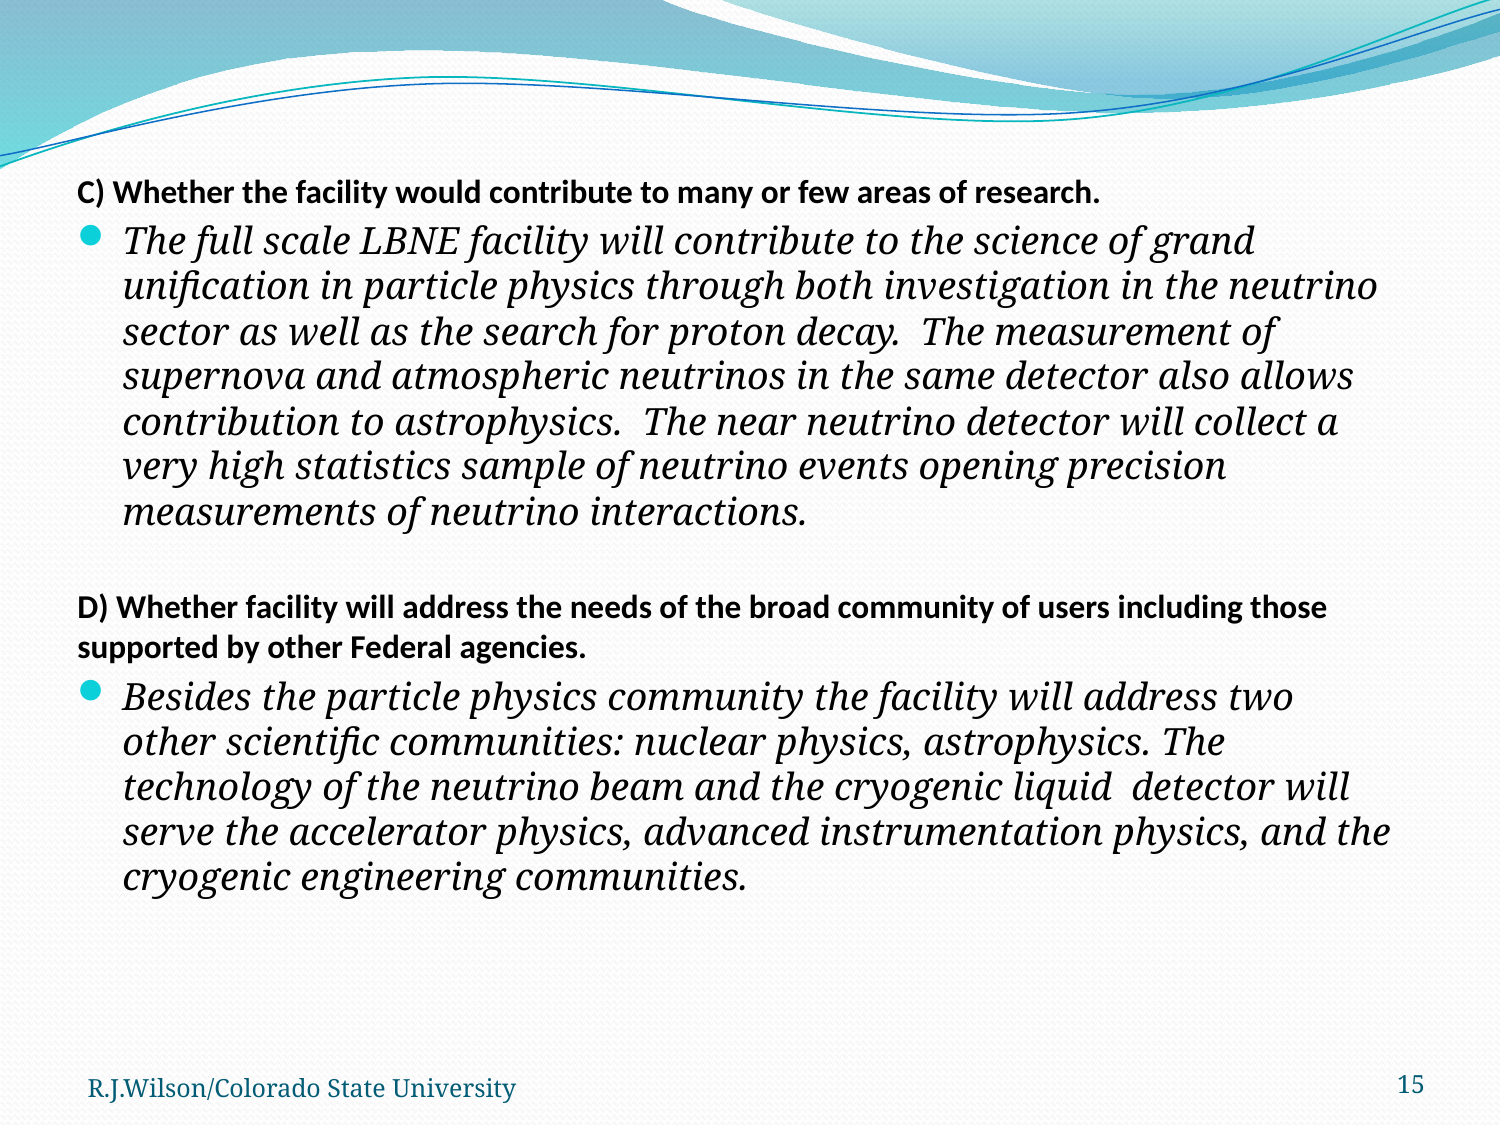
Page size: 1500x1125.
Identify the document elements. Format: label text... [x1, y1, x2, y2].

list C) Whether the facility would contribute to many or few areas of research. The full scale LBNE facility will contribute to the science of grand unification in particle physics through both investigation in the neutrino sector as well as the search for proton decay. The measurement of supernova and atmospheric neutrinos in the same detector also allows contribution to astrophysics. The near neutrino detector will collect a very high statistics sample of neutrino events opening precision measurements of neutrino interactions. D) Whether facility will address the needs of the broad community of users including those supported by other Federal agencies. Besides the particle physics community the facility will address two other scientific communities: nuclear physics, astrophysics. The technology of the neutrino beam and the cryogenic liquid detector will serve the accelerator physics, advanced instrumentation physics, and the cryogenic engineering communities. [62, 162, 1413, 883]
footer R.J.Wilson/Colorado State University [87, 1042, 638, 1103]
slide_number 15 [1299, 1042, 1425, 1103]
